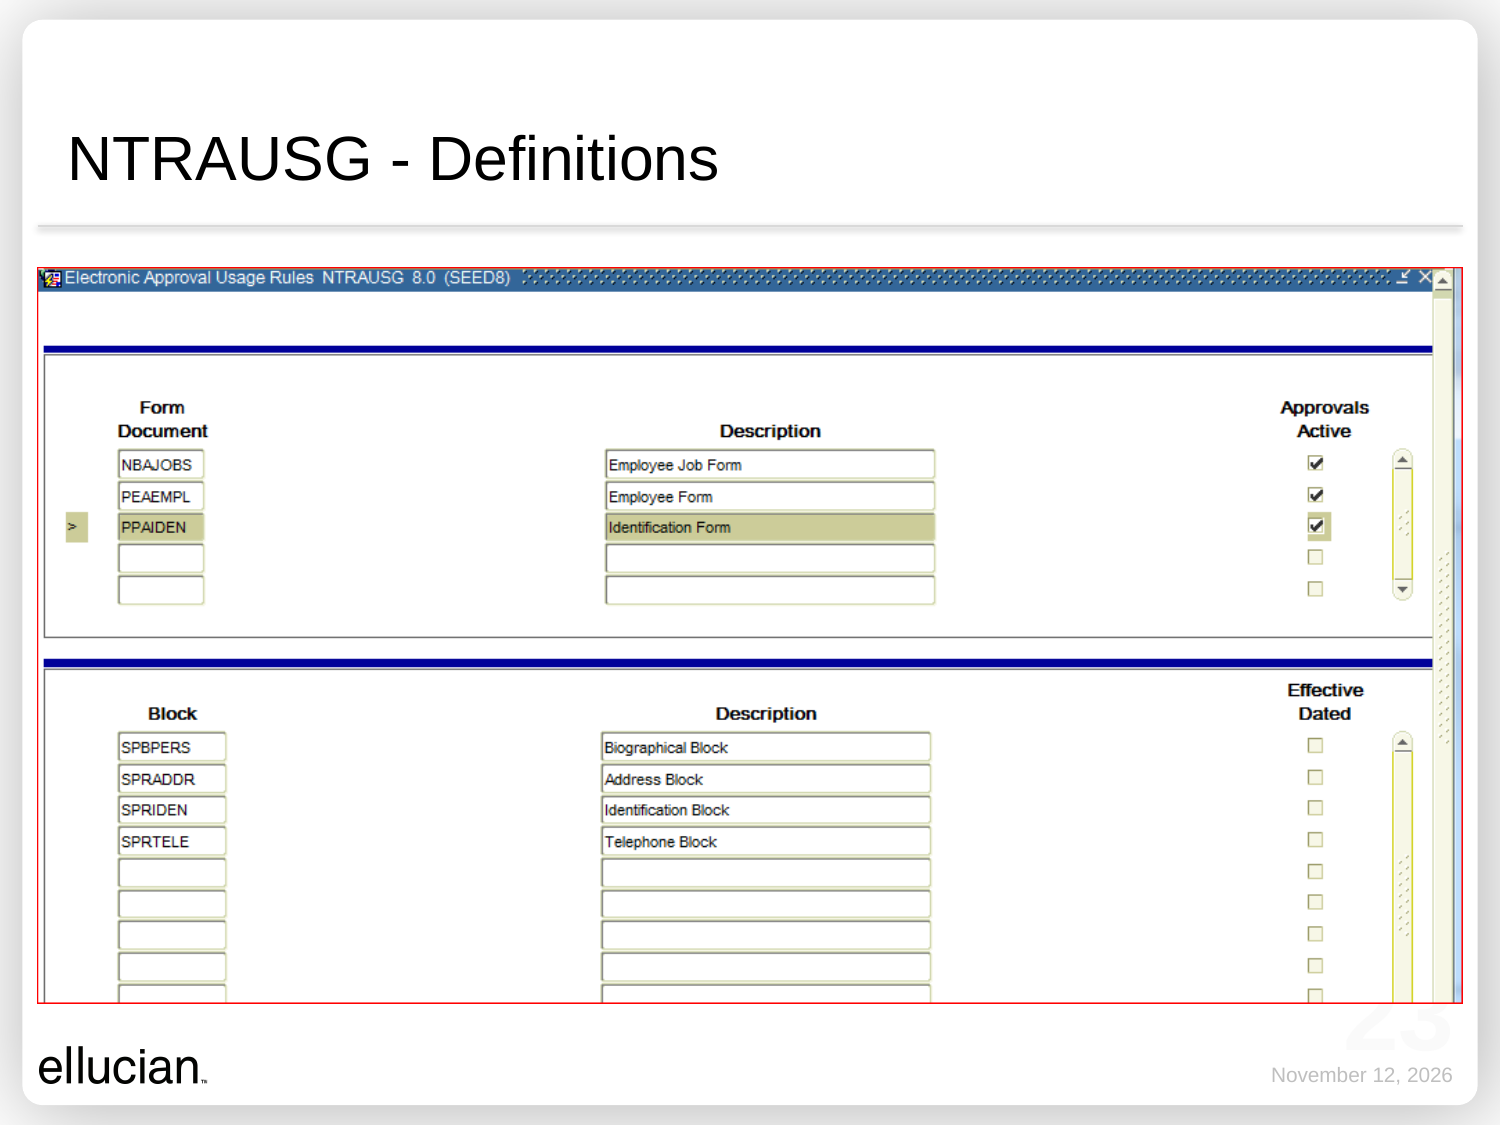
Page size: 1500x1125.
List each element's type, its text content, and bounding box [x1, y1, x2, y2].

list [37, 267, 1463, 1005]
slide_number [1118, 1018, 1468, 1088]
slide_number 23 [1200, 900, 1469, 1071]
title NTRAUSG - Definitions [37, 35, 1463, 201]
